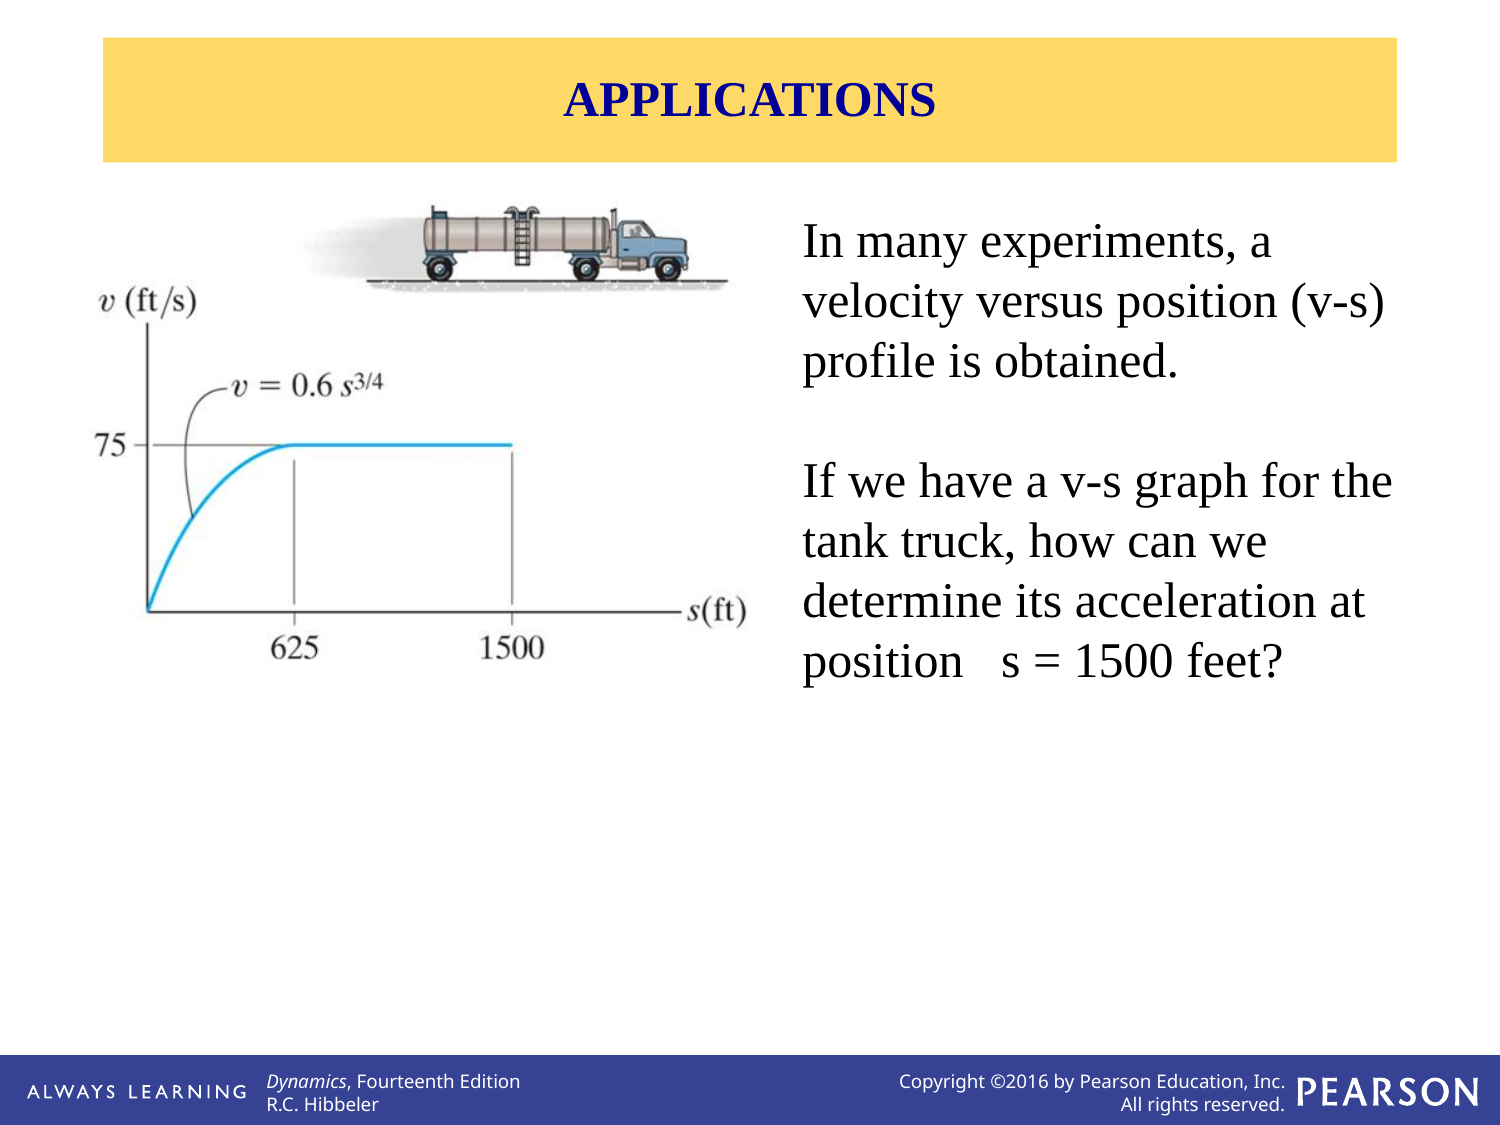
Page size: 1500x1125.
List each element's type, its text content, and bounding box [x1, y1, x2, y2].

title APPLICATIONS [103, 37, 1397, 163]
text_box In many experiments, a velocity versus position (v-s) profile is obtained. If we have a v-s graph for the tank truck, how can we determine its acceleration at position s = 1500 feet? [787, 199, 1425, 695]
picture [87, 199, 754, 675]
